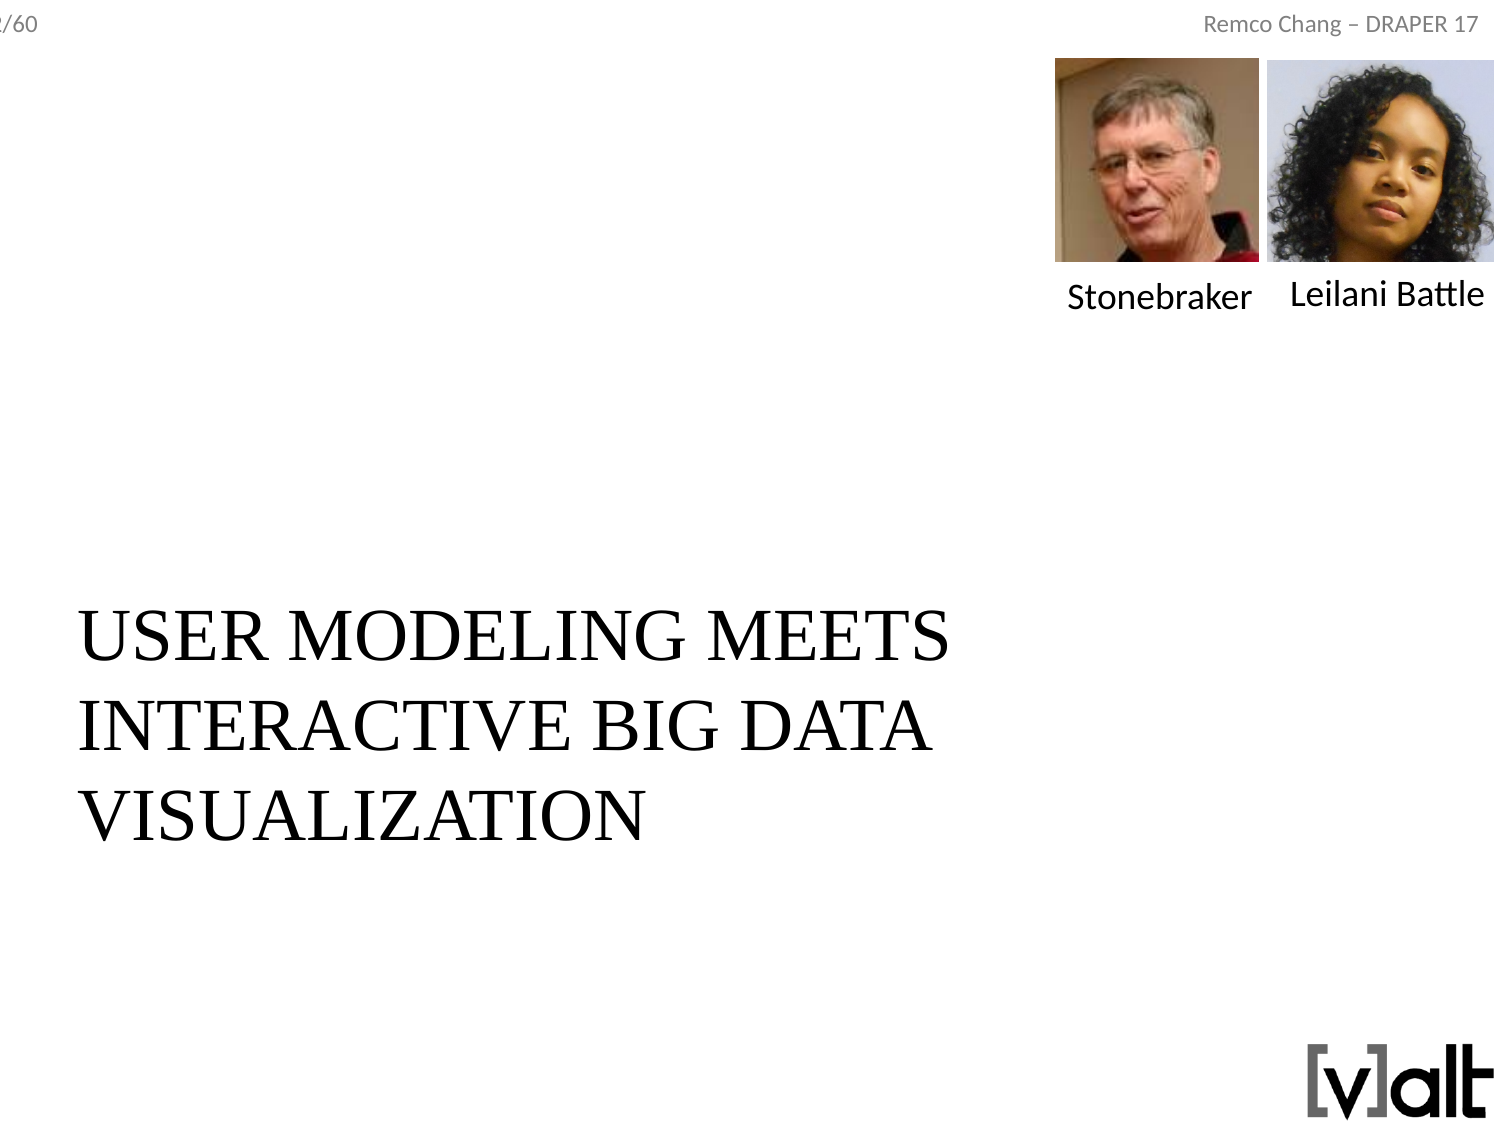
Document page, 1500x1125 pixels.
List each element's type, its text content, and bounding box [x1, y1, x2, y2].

picture [1267, 60, 1494, 287]
picture [1299, 1034, 1500, 1125]
text_box Stonebraker [987, 264, 1268, 325]
picture [1055, 58, 1259, 262]
text_box Leilani Battle [1268, 262, 1500, 322]
title User Modeling meets Interactive Big Data Visualization [62, 512, 1338, 863]
